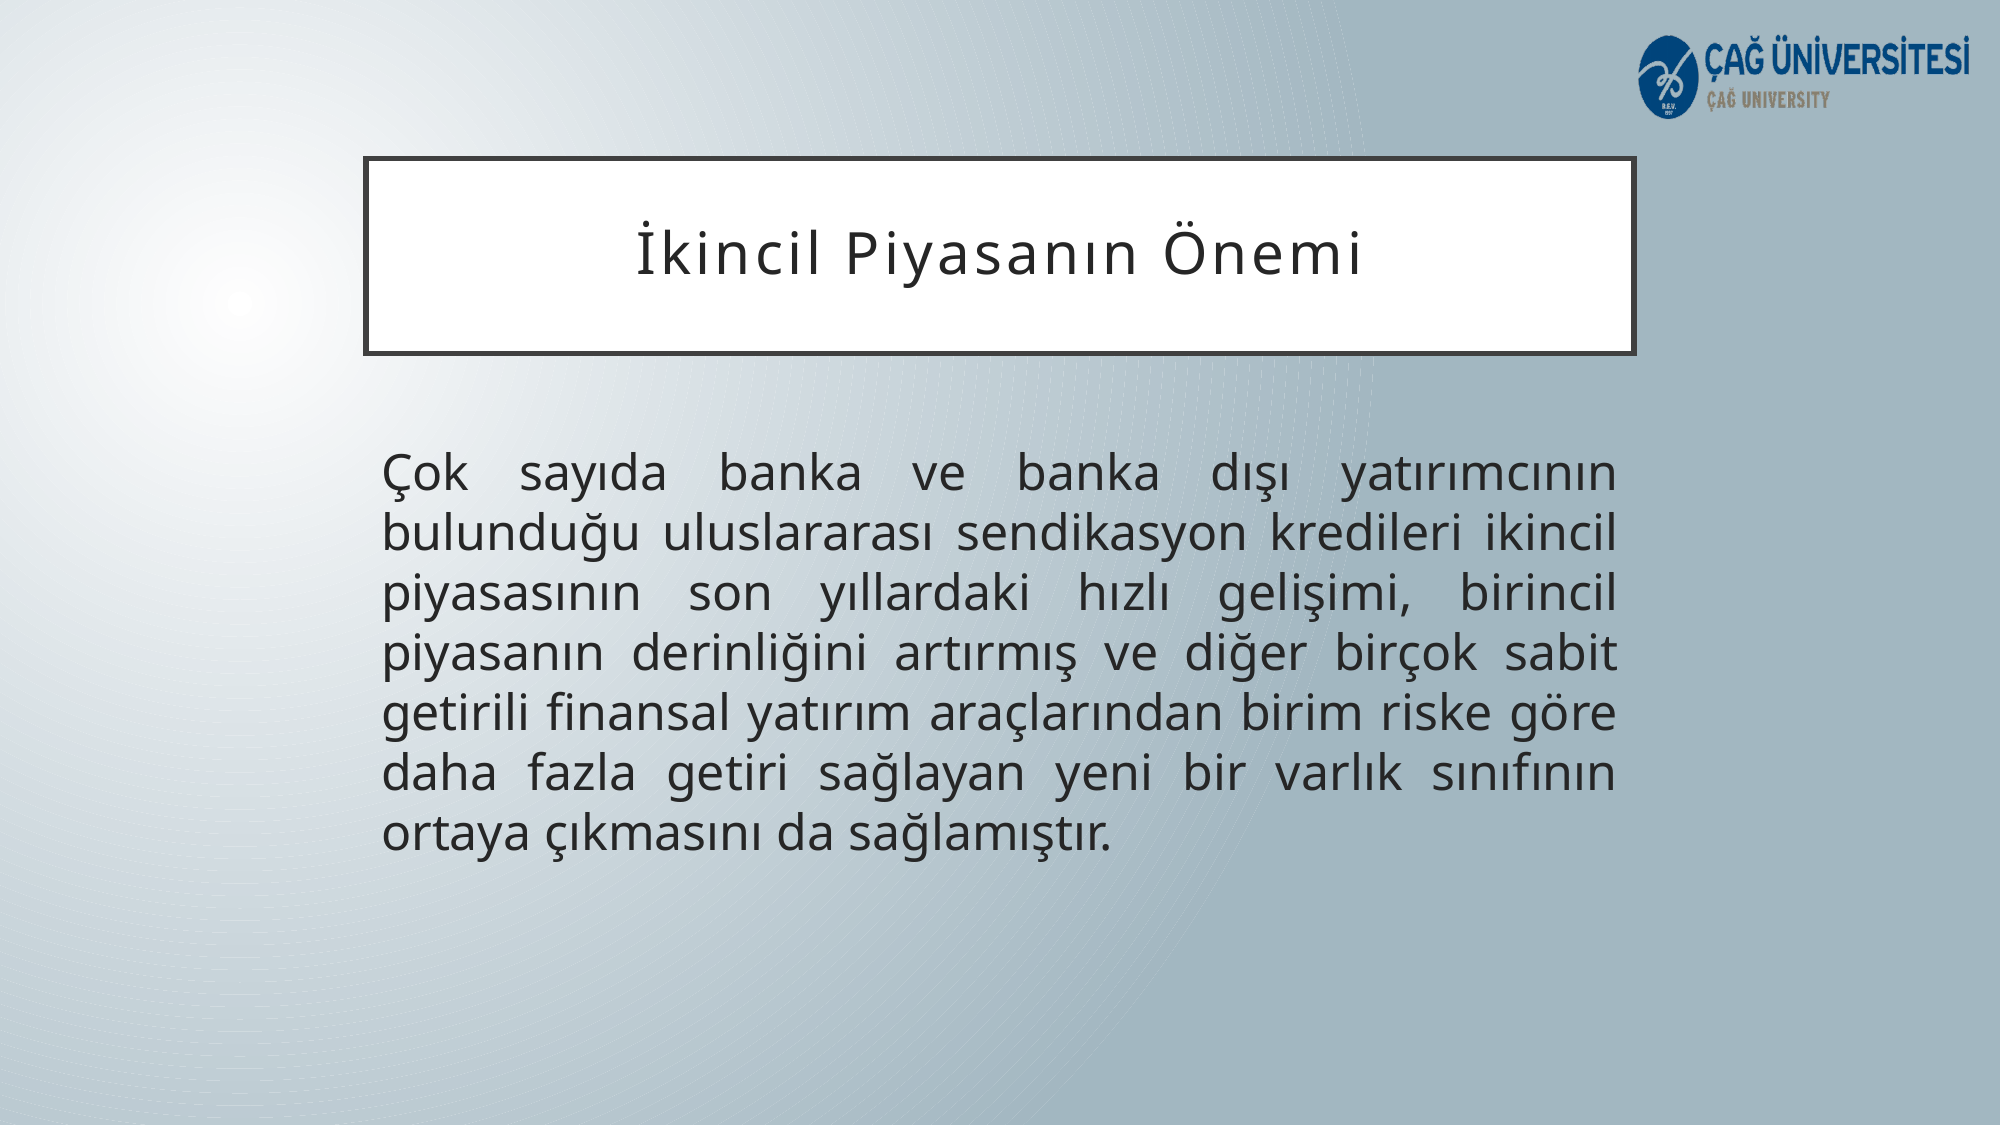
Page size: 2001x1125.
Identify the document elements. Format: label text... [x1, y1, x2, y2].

list Çok sayıda banka ve banka dışı yatırımcının bulunduğu uluslararası sendikasyon kredileri ikincil piyasasının son yıllardaki hızlı gelişimi, birincil piyasanın derinliğini artırmış ve diğer birçok sabit getirili finansal yatırım araçlarından birim riske göre daha fazla getiri sağlayan yeni bir varlık sınıfının ortaya çıkmasını da sağlamıştır. [366, 432, 1634, 942]
picture [1633, 25, 1976, 132]
title İkincil Piyasanın Önemi [363, 156, 1637, 356]
